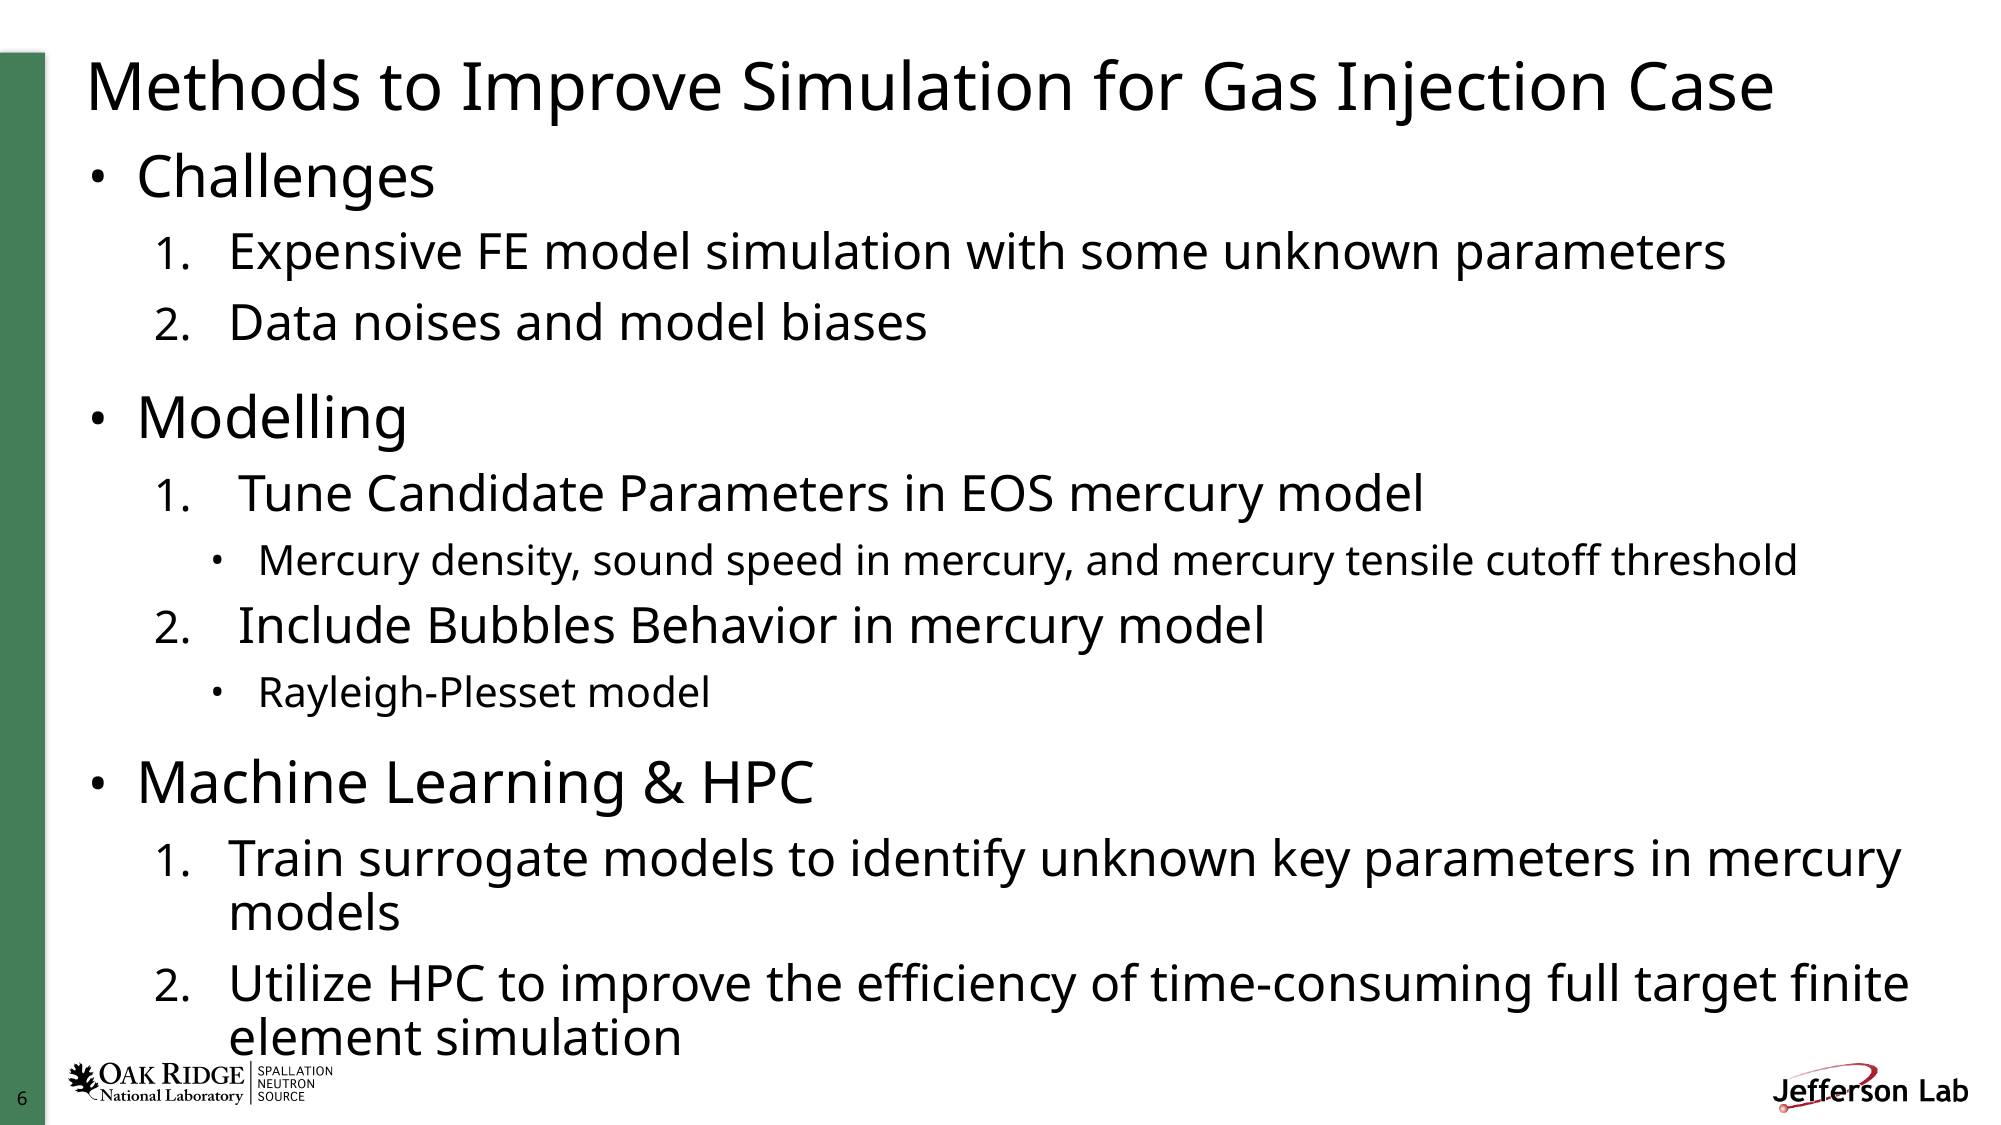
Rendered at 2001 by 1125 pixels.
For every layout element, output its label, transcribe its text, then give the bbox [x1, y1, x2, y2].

title Methods to Improve Simulation for Gas Injection Case [70, 44, 1946, 134]
list Challenges Expensive FE model simulation with some unknown parameters Data noises and model biases Modelling Tune Candidate Parameters in EOS mercury model Mercury density, sound speed in mercury, and mercury tensile cutoff threshold Include Bubbles Behavior in mercury model Rayleigh-Plesset model Machine Learning & HPC Train surrogate models to identify unknown key parameters in mercury models Utilize HPC to improve the efficiency of time-consuming full target finite element simulation [73, 613, 1949, 1065]
text_box [77, 439, 1949, 607]
picture [66, 1058, 334, 1108]
list Challenges Expensive FE model simulation with some unknown parameters Data noises and model biases Modelling Tune Candidate Parameters in EOS mercury model Mercury density, sound speed in mercury, and mercury tensile cutoff threshold Include Bubbles Behavior in mercury model Rayleigh-Plesset model Machine Learning & HPC Train surrogate models to identify unknown key parameters in mercury models Utilize HPC to improve the efficiency of time-consuming full target finite element simulation [73, 139, 1949, 439]
picture [1773, 1063, 1968, 1113]
